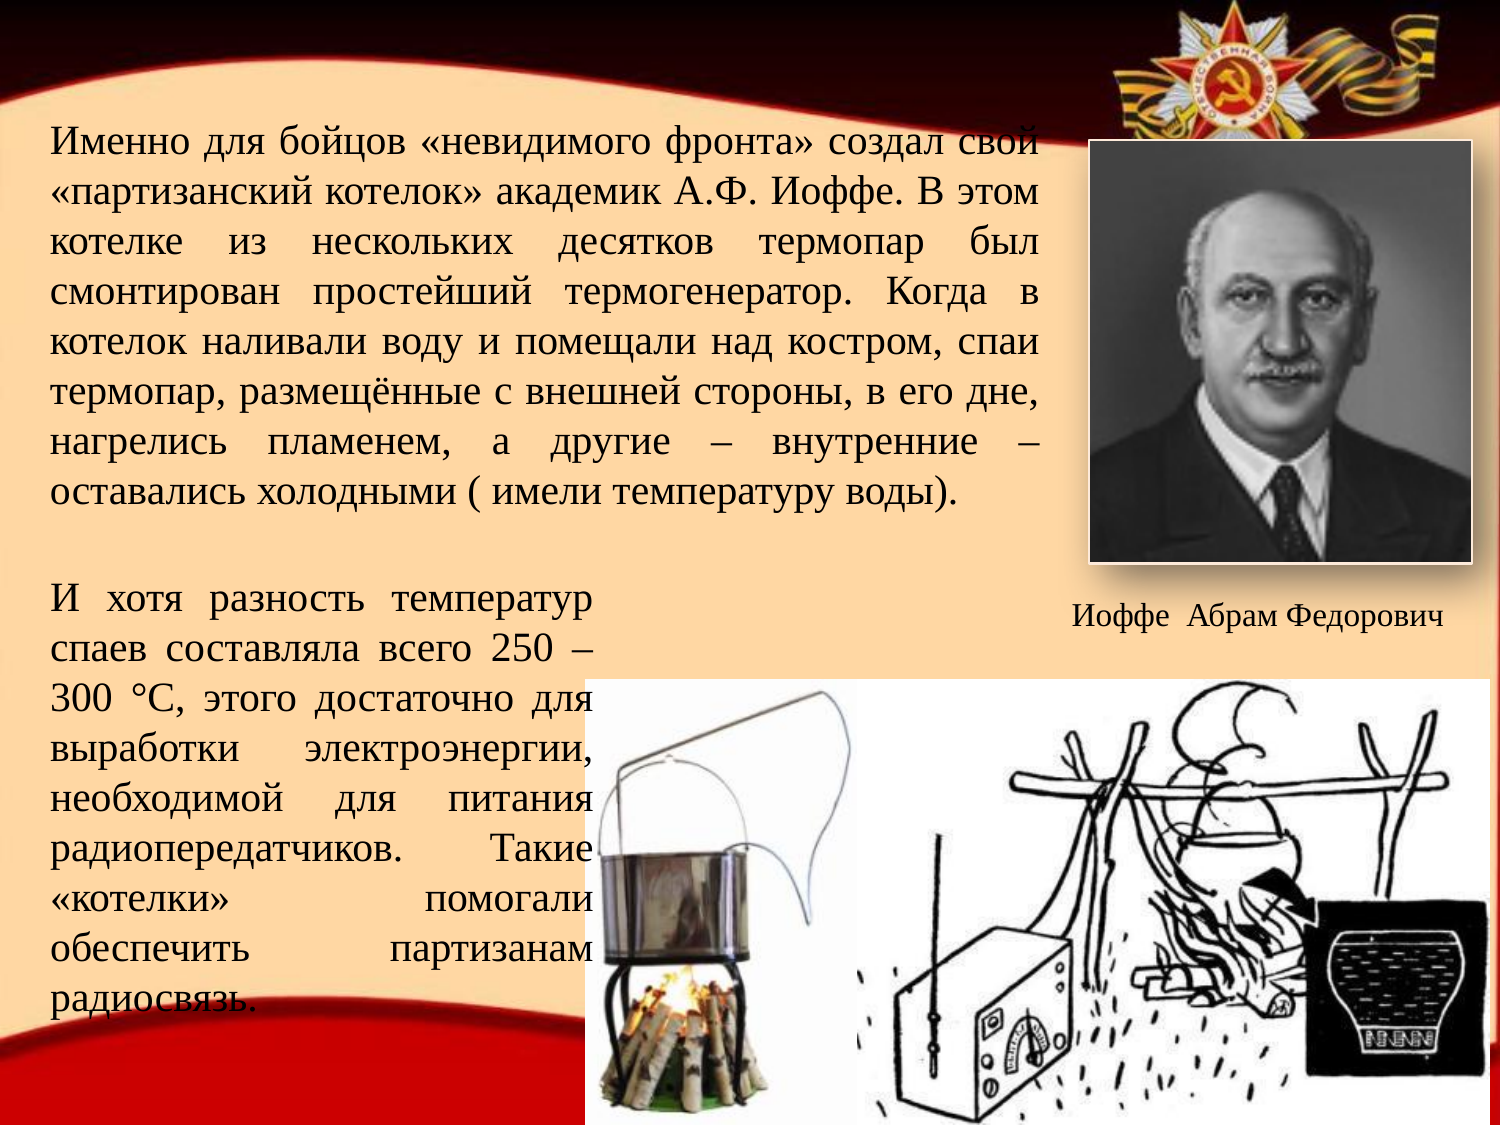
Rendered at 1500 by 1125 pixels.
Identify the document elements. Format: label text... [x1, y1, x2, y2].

text_box И хотя разность температур спаев составляла всего 250 – 300 °С, этого достаточно для выработки электроэнергии, необходимой для питания радиопередатчиков. Такие «котелки» помогали обеспечить партизанам радиосвязь. [35, 562, 609, 1028]
text_box Именно для бойцов «невидимого фронта» создал свой «партизанский котелок» академик А.Ф. Иоффе. В этом котелке из нескольких десятков термопар был смонтирован простейший термогенератор. Когда в котелок наливали воду и помещали над костром, спаи термопар, размещённые с внешней стороны, в его дне, нагрелись пламенем, а другие – внутренние – оставались холодными ( имели температуру воды). [35, 105, 1055, 521]
picture [0, 0, 1500, 1125]
text_box Иоффе Абрам Федорович [1056, 585, 1460, 641]
